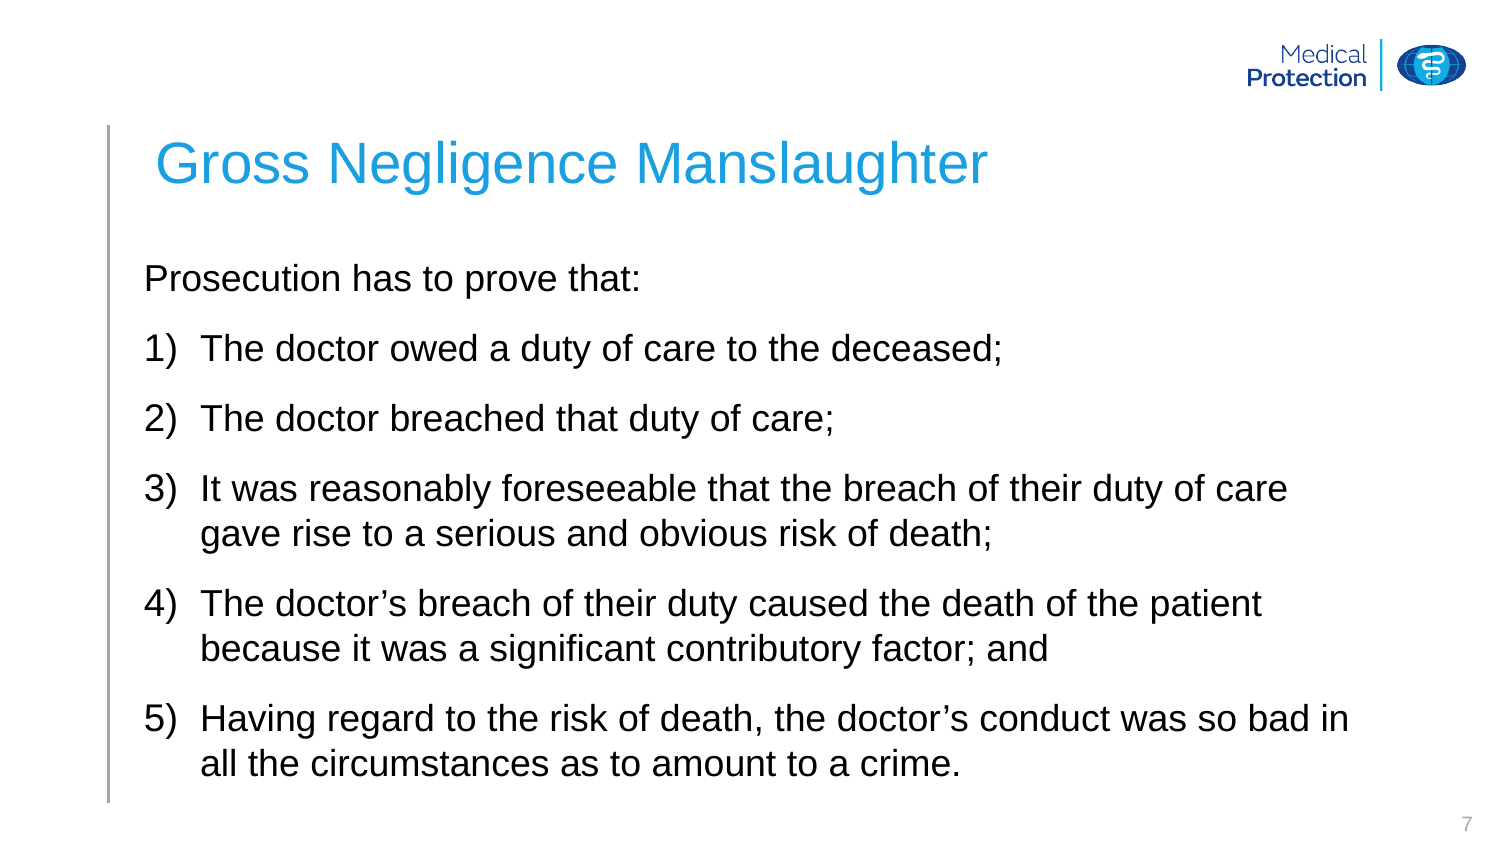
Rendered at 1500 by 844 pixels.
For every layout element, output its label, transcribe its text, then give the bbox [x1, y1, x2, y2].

title Gross Negligence Manslaughter [108, 124, 1378, 254]
slide_number 7 [1409, 803, 1488, 844]
picture [1383, 39, 1466, 91]
list Prosecution has to prove that: The doctor owed a duty of care to the deceased; The doctor breached that duty of care; It was reasonably foreseeable that the breach of their duty of care gave rise to a serious and obvious risk of death; The doctor’s breach of their duty caused the death of the patient because it was a significant contributory factor; and Having regard to the risk of death, the doctor’s conduct was so bad in all the circumstances as to amount to a crime. [108, 253, 1377, 804]
picture [1248, 39, 1380, 91]
